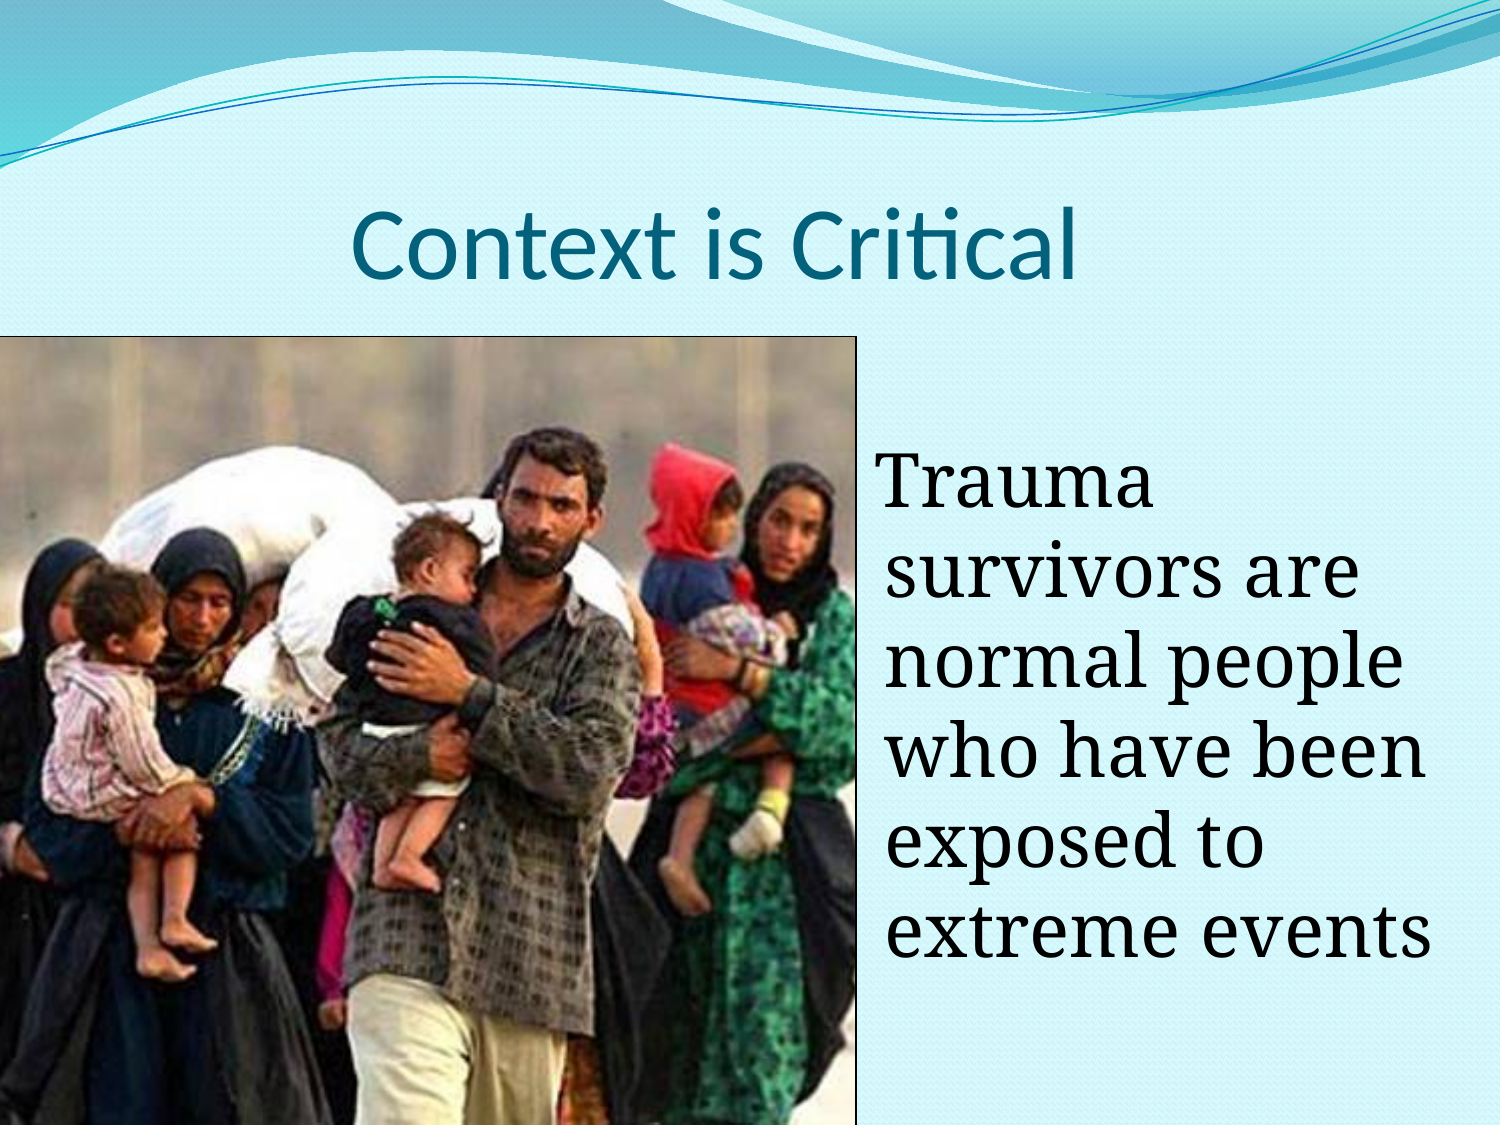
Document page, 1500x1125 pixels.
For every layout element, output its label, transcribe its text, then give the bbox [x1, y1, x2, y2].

list Trauma survivors are normal people who have been exposed to extreme events [861, 424, 1500, 1043]
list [0, 337, 856, 1125]
title Context is Critical [49, 149, 1438, 301]
